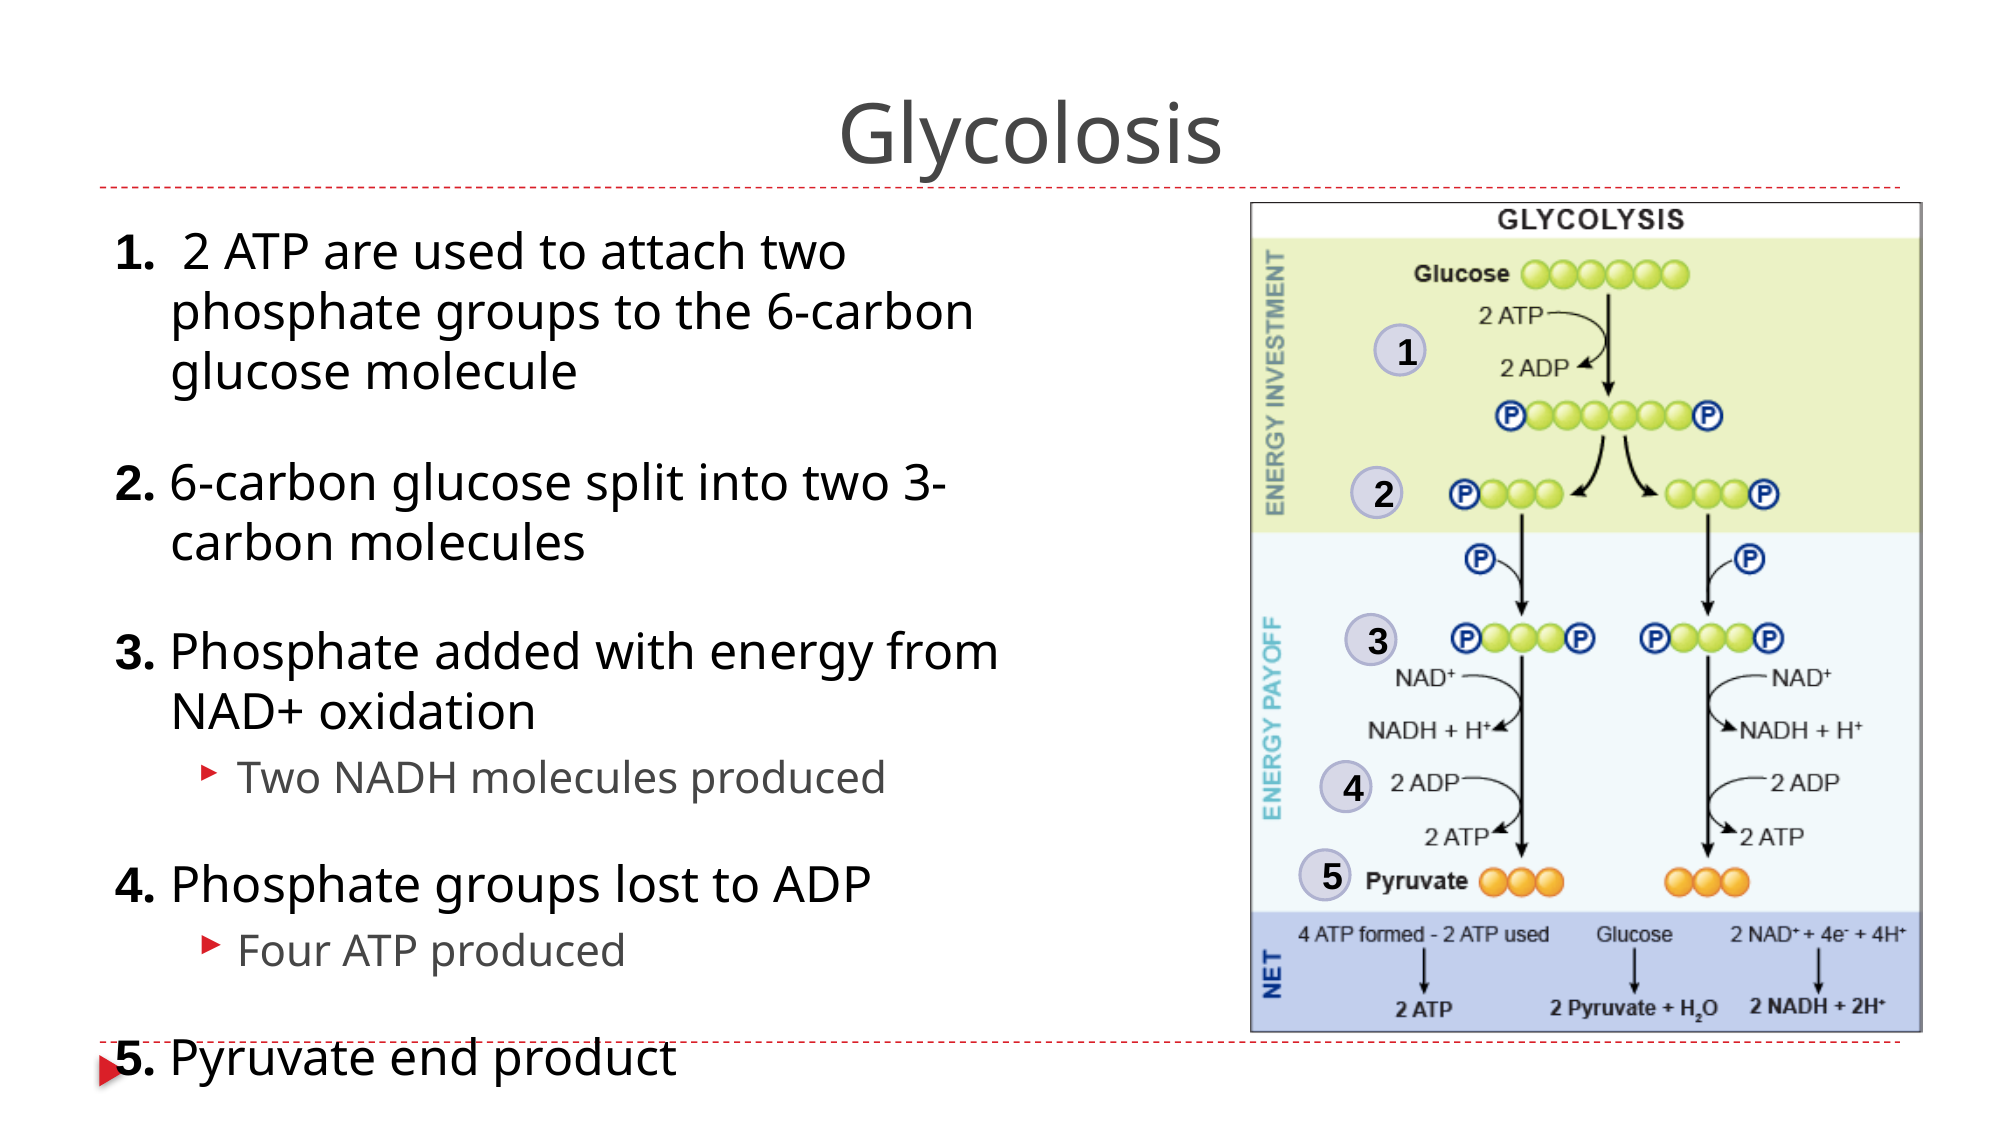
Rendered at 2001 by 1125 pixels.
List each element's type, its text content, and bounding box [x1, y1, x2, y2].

title Glycolosis [162, 24, 1900, 188]
list 1. 2 ATP are used to attach two phosphate groups to the 6-carbon glucose molecule 2. 6-carbon glucose split into two 3-carbon molecules 3. Phosphate added with energy from NAD+ oxidation Two NADH molecules produced 4. Phosphate groups lost to ADP Four ATP produced 5. Pyruvate end product [99, 212, 1038, 1100]
picture [1249, 202, 1924, 1036]
